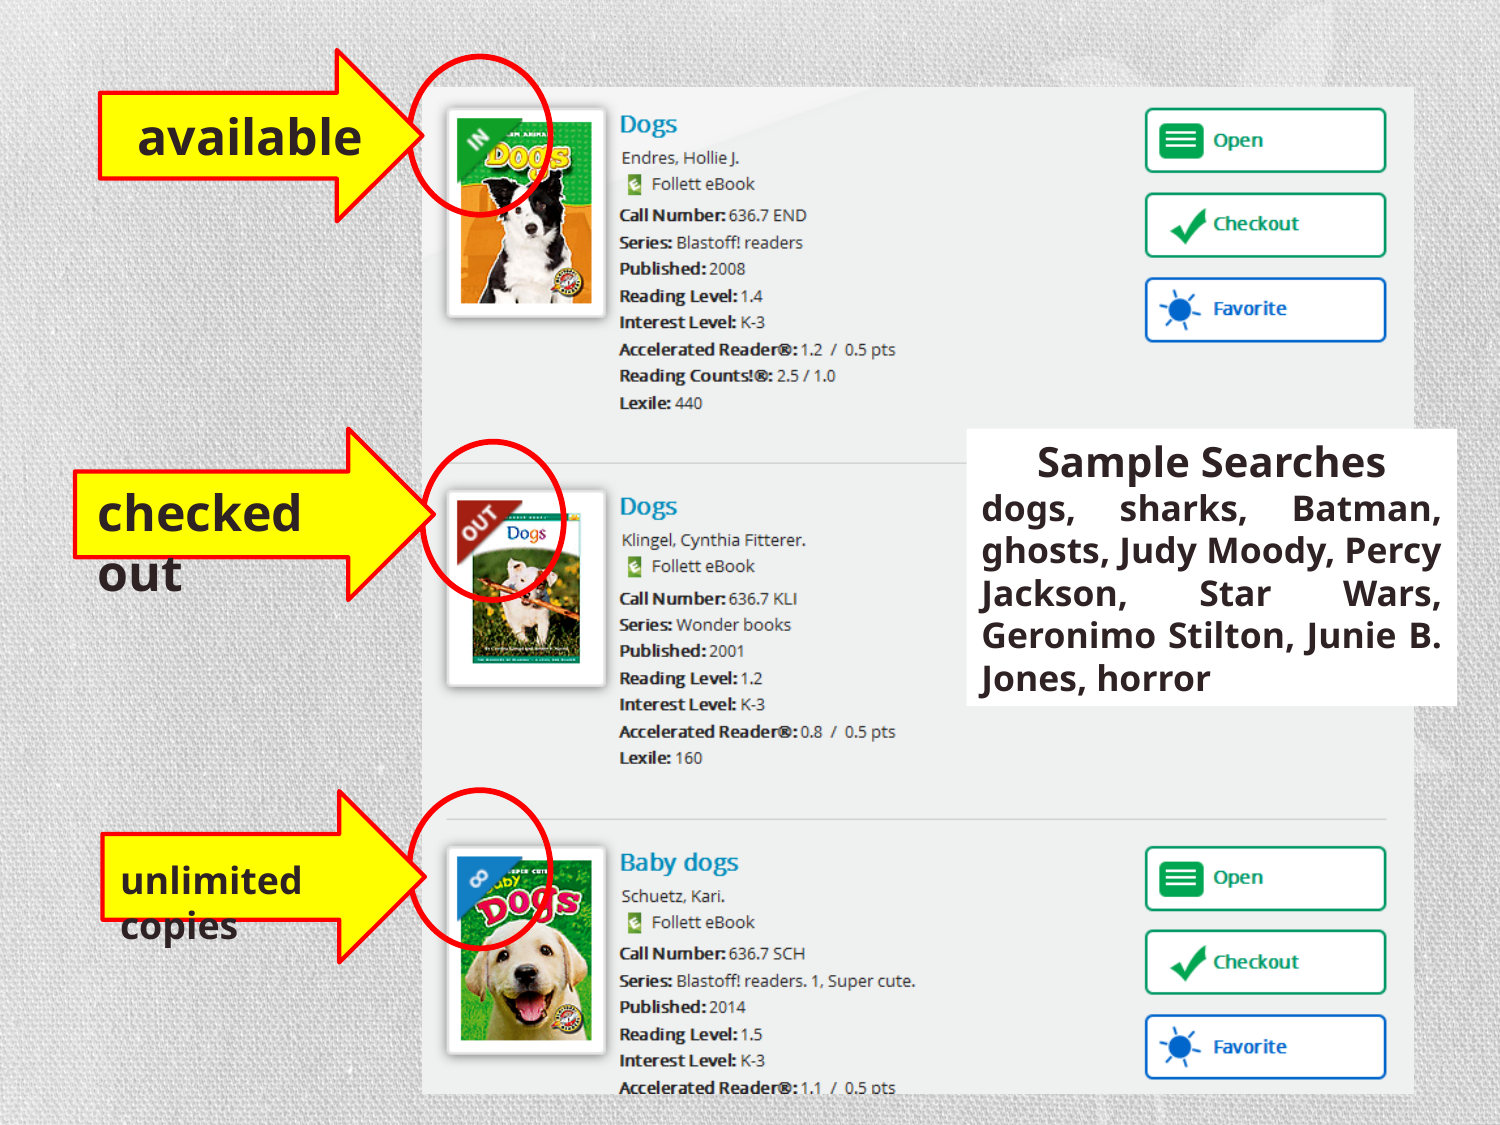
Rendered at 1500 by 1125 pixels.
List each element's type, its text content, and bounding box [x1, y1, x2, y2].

text_box Sample Searches dogs, sharks, Batman, ghosts, Judy Moody, Percy Jackson, Star Wars, Geronimo Stilton, Junie B. Jones, horror [1423, 428, 1457, 706]
text_box [409, 824, 420, 849]
text_box [100, 789, 400, 922]
text_box [409, 54, 537, 129]
text_box available [122, 97, 400, 173]
text_box [337, 955, 349, 964]
text_box unlimited copies [105, 849, 420, 955]
picture [422, 87, 1414, 1094]
text_box [400, 110, 420, 161]
text_box [73, 427, 420, 568]
text_box [409, 142, 420, 181]
text_box [98, 48, 388, 223]
text_box checked out [82, 474, 383, 609]
